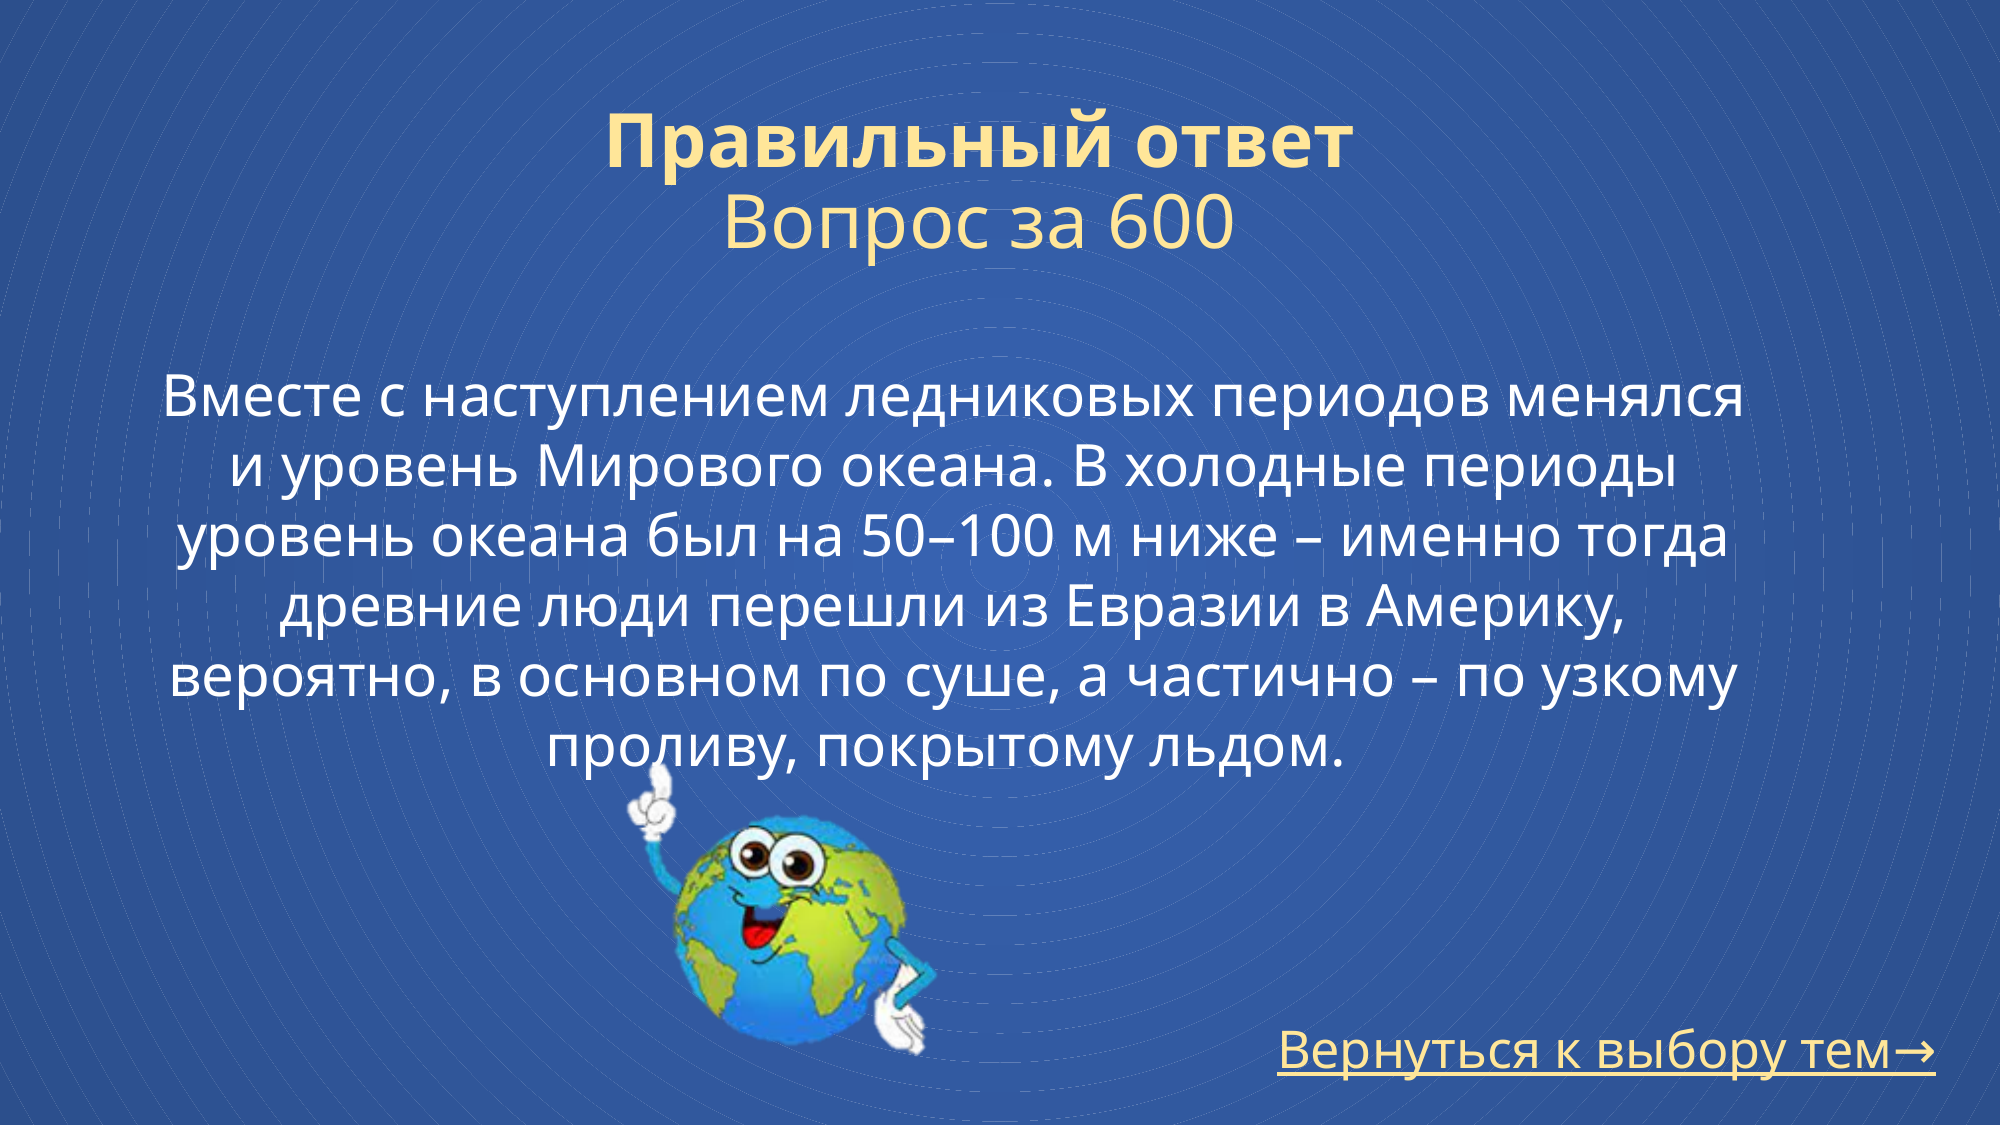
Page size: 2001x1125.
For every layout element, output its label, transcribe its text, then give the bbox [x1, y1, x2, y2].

text_box Вернуться к выбору тем→ [1262, 1008, 1952, 1086]
text_box Вместе с наступлением ледниковых периодов менялся и уровень Мирового океана. В холодные периоды уровень океана был на 50–100 м ниже – именно тогда древние люди перешли из Евразии в Америку, вероятно, в основном по суше, а частично – по узкому проливу, покрытому льдом. [141, 350, 1766, 785]
picture [573, 737, 1016, 1087]
title Правильный ответ Вопрос за 600 [97, 59, 1863, 308]
